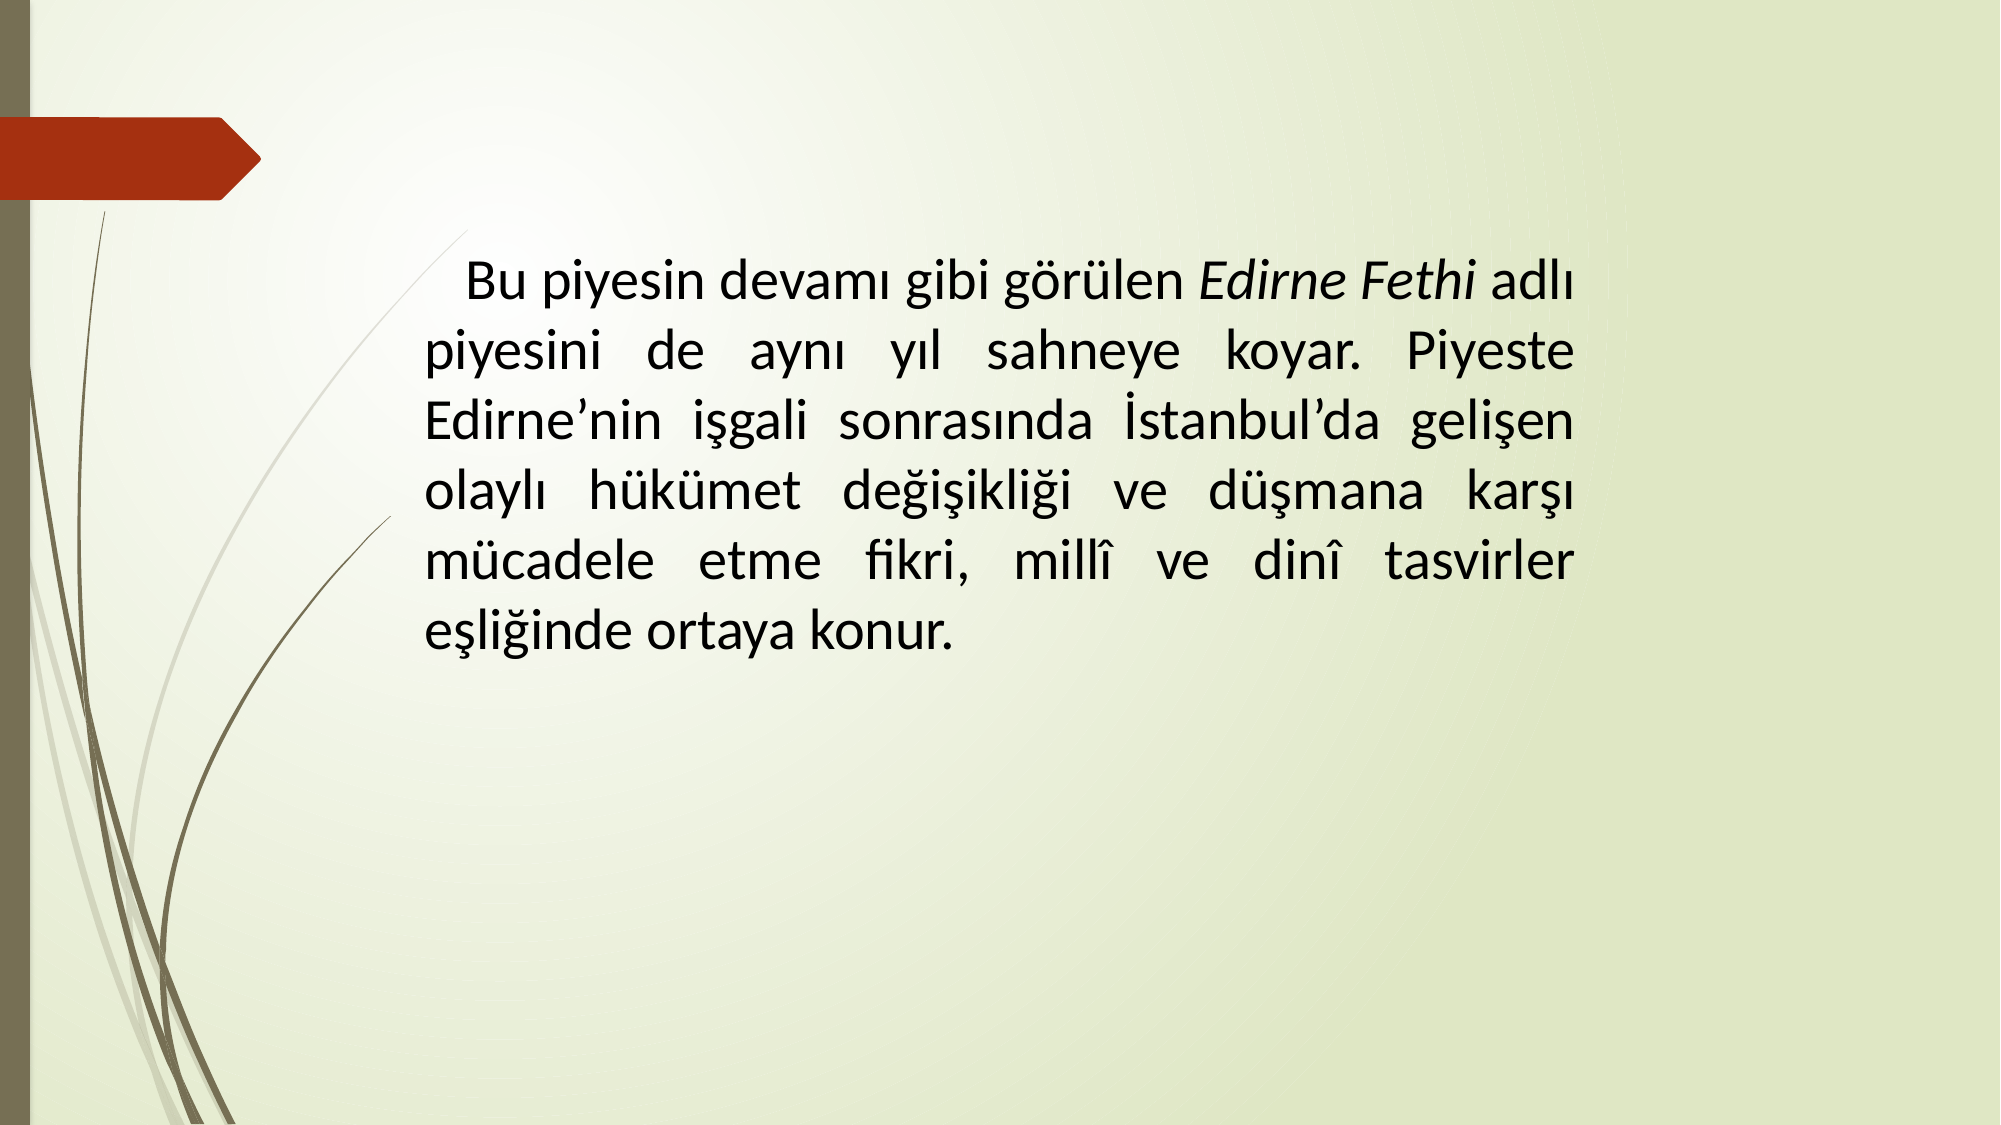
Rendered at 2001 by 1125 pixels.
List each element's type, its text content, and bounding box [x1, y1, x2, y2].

text_box Bu piyesin devamı gibi görülen Edirne Fethi adlı piyesini de aynı yıl sahneye koyar. Piyeste Edirne’nin işgali sonrasında İstanbul’da gelişen olaylı hükümet değişikliği ve düşmana karşı mücadele etme fikri, millî ve dinî tasvirler eşliğinde ortaya konur. [409, 233, 1591, 669]
